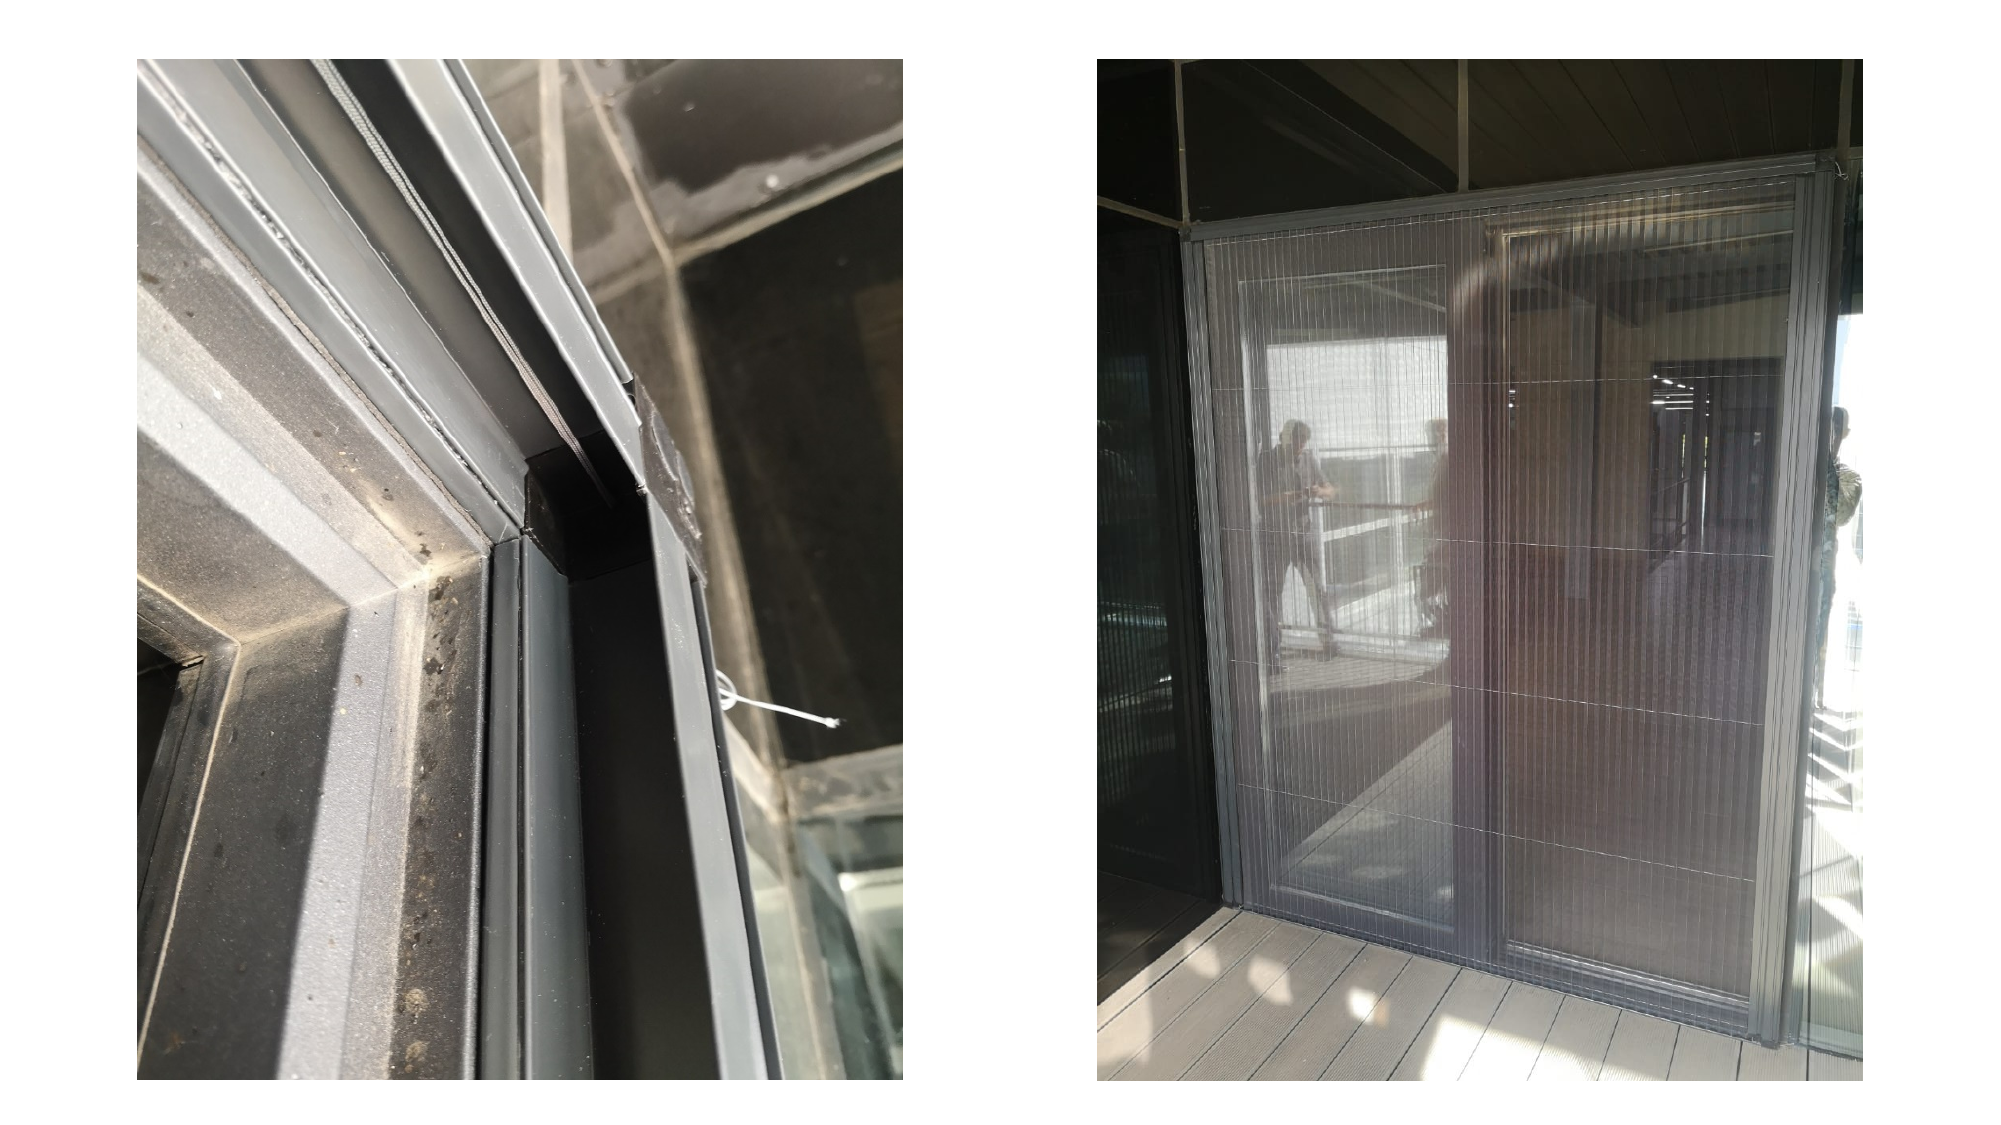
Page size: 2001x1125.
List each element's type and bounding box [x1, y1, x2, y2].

list [137, 59, 903, 1080]
picture [1097, 59, 1863, 1081]
